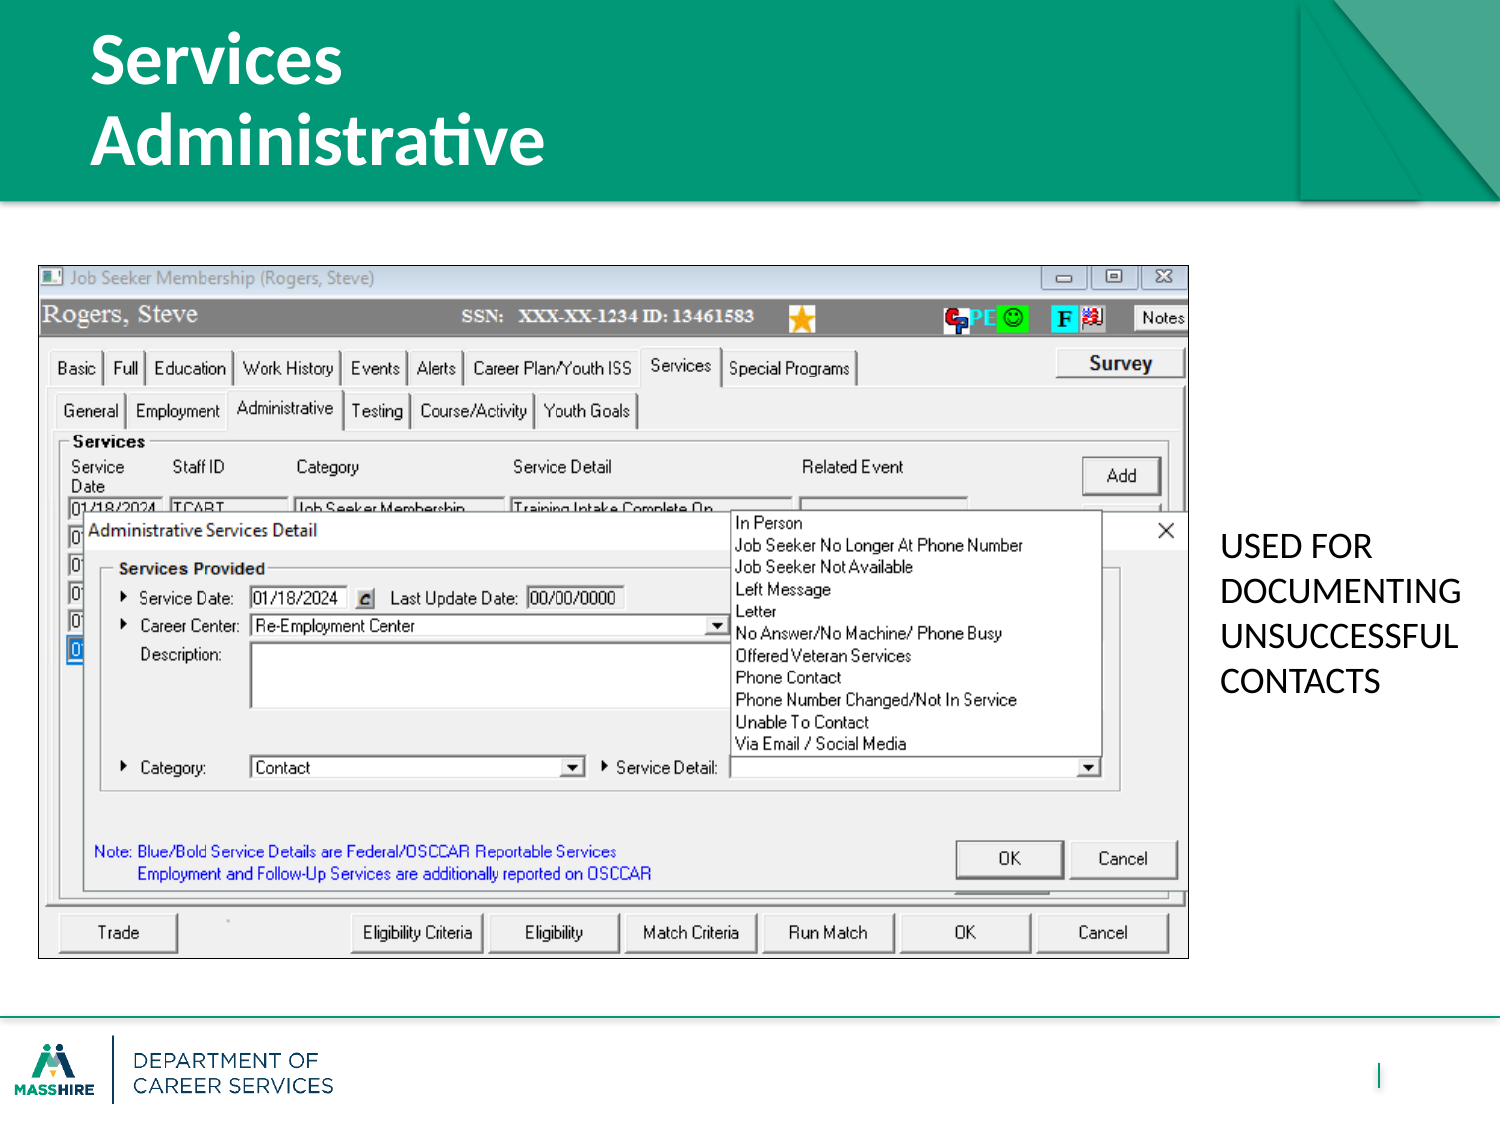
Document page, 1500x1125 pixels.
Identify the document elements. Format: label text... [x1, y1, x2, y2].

text_box USED FOR DOCUMENTING UNSUCCESSFUL CONTACTS [1205, 513, 1492, 709]
title Services Administrative [75, 22, 1245, 180]
picture [6, 1031, 341, 1109]
picture [38, 265, 1189, 959]
